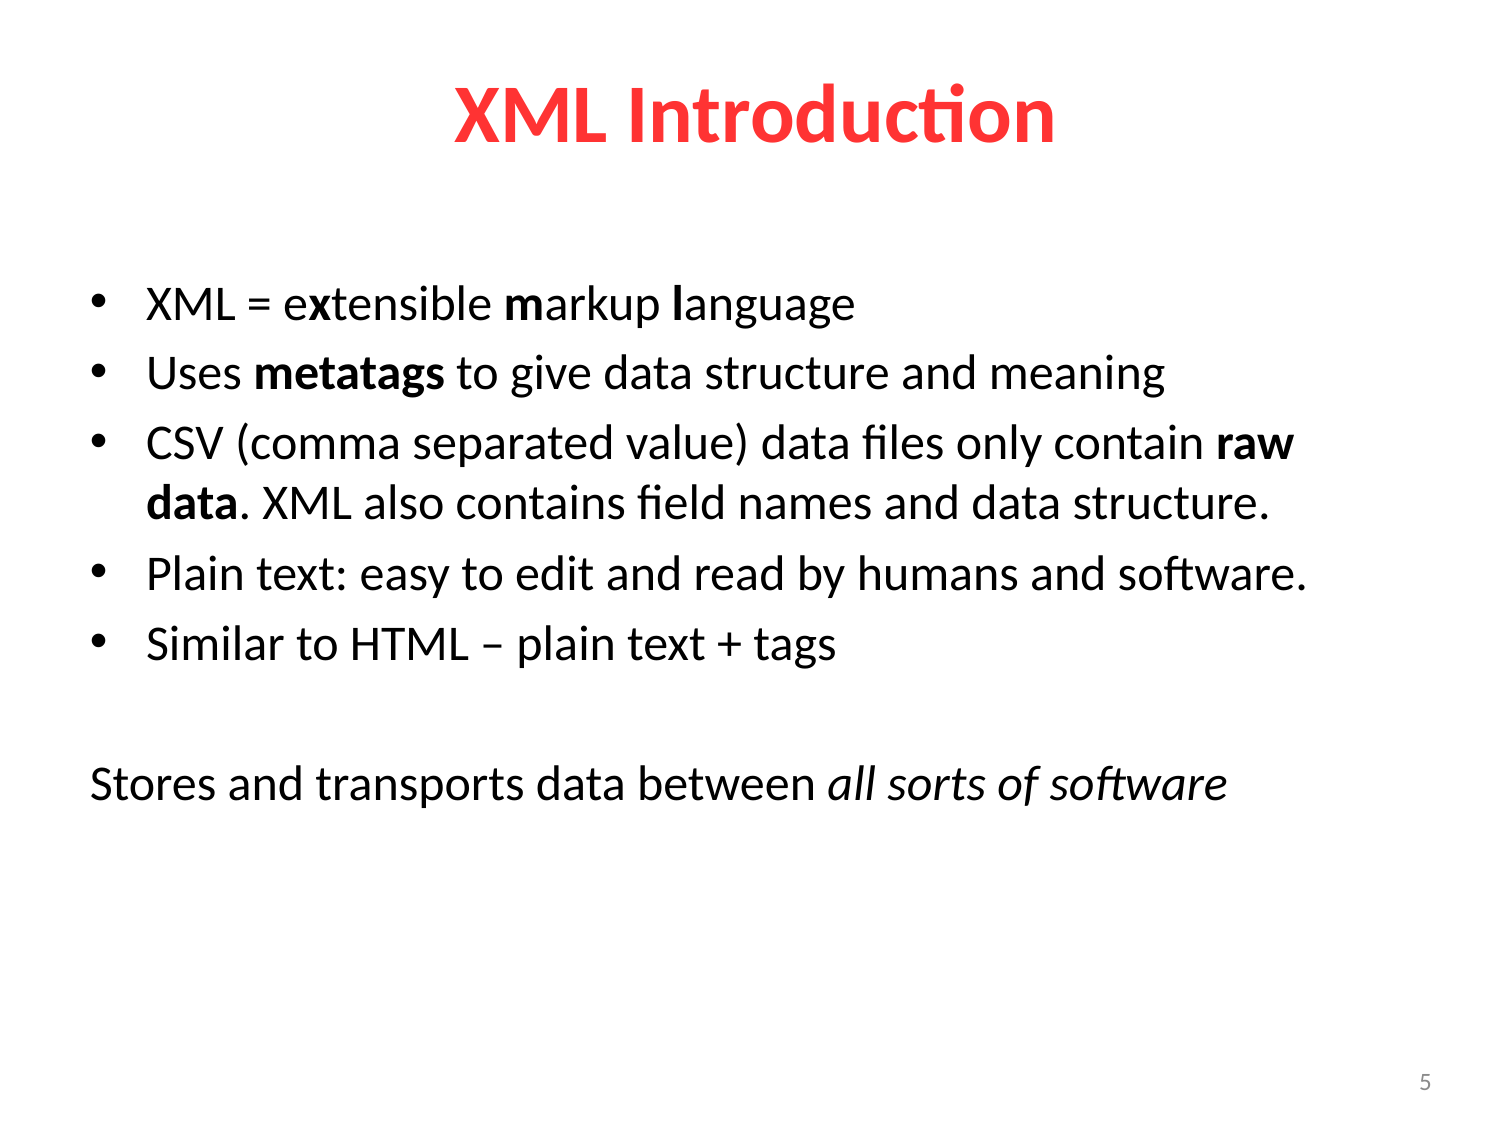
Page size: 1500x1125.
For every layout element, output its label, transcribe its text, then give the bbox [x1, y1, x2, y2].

slide_number 1 [1376, 1058, 1447, 1103]
title XML Introduction [29, 45, 1483, 173]
list XML = extensible markup language Uses metatags to give data structure and meaning CSV (comma separated value) data files only contain raw data. XML also contains field names and data structure. Plain text: easy to edit and read by humans and software. Similar to HTML – plain text + tags Stores and transports data between all sorts of software [75, 172, 1425, 709]
